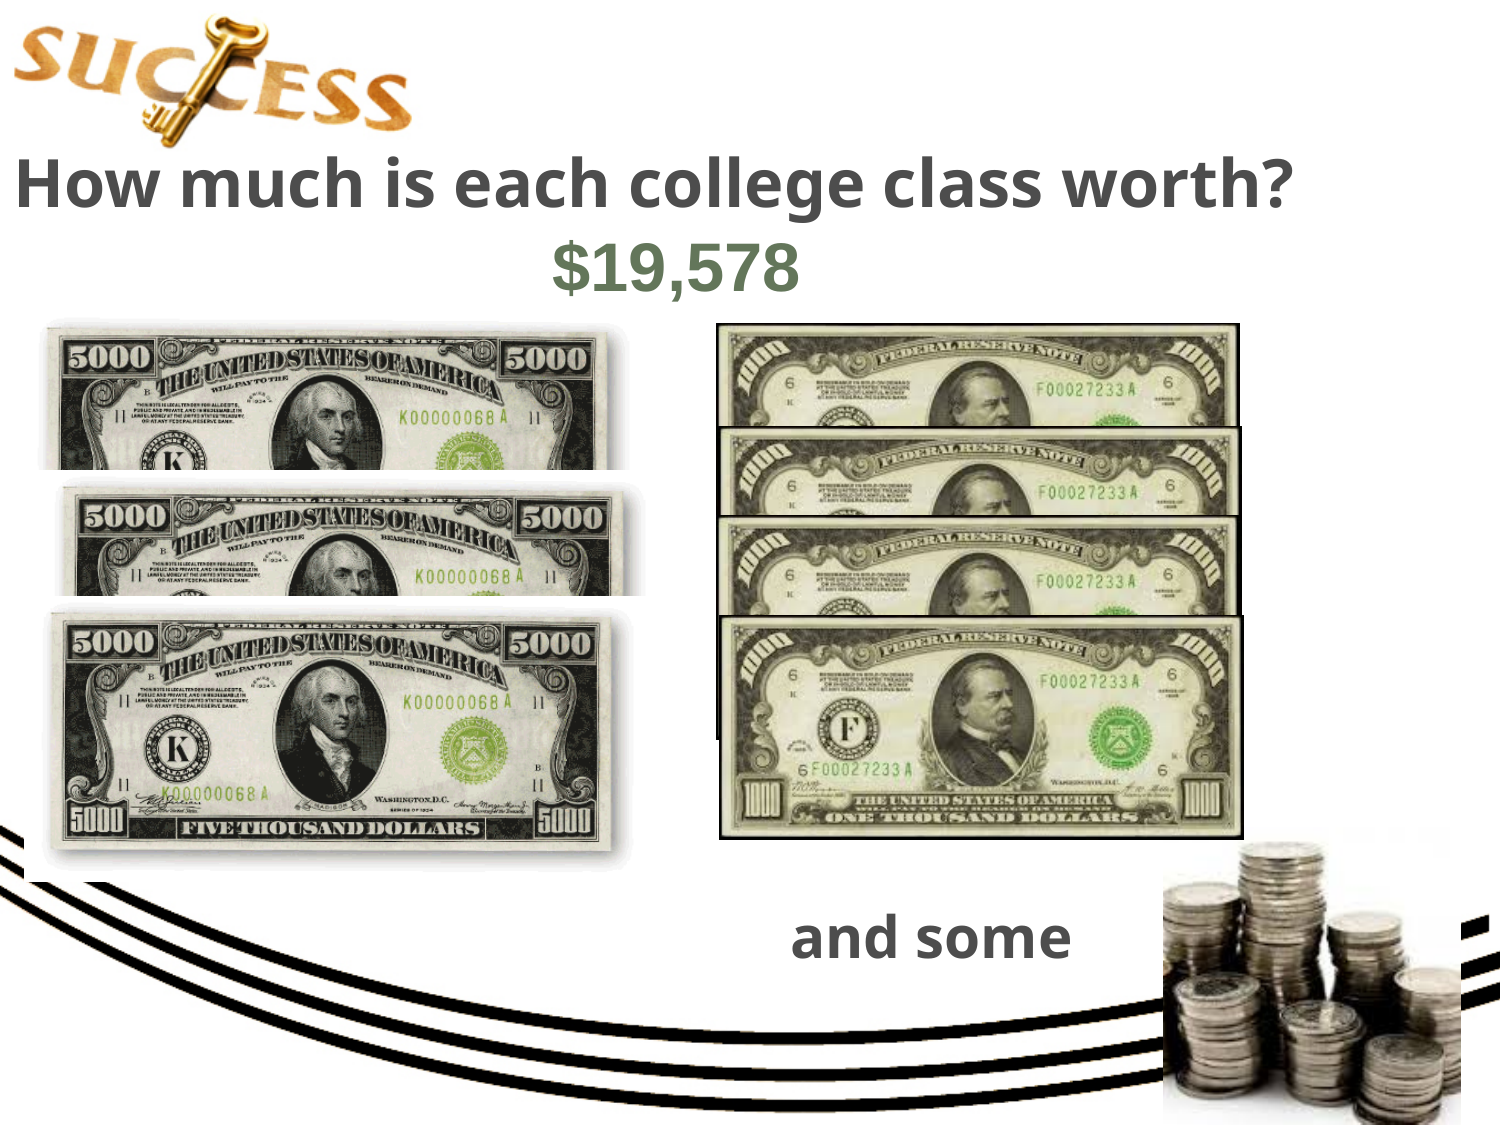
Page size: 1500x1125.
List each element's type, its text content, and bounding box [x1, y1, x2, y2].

title How much is each college class worth? [0, 132, 1385, 336]
text_box and some [775, 893, 1119, 978]
picture [0, 0, 1500, 1125]
